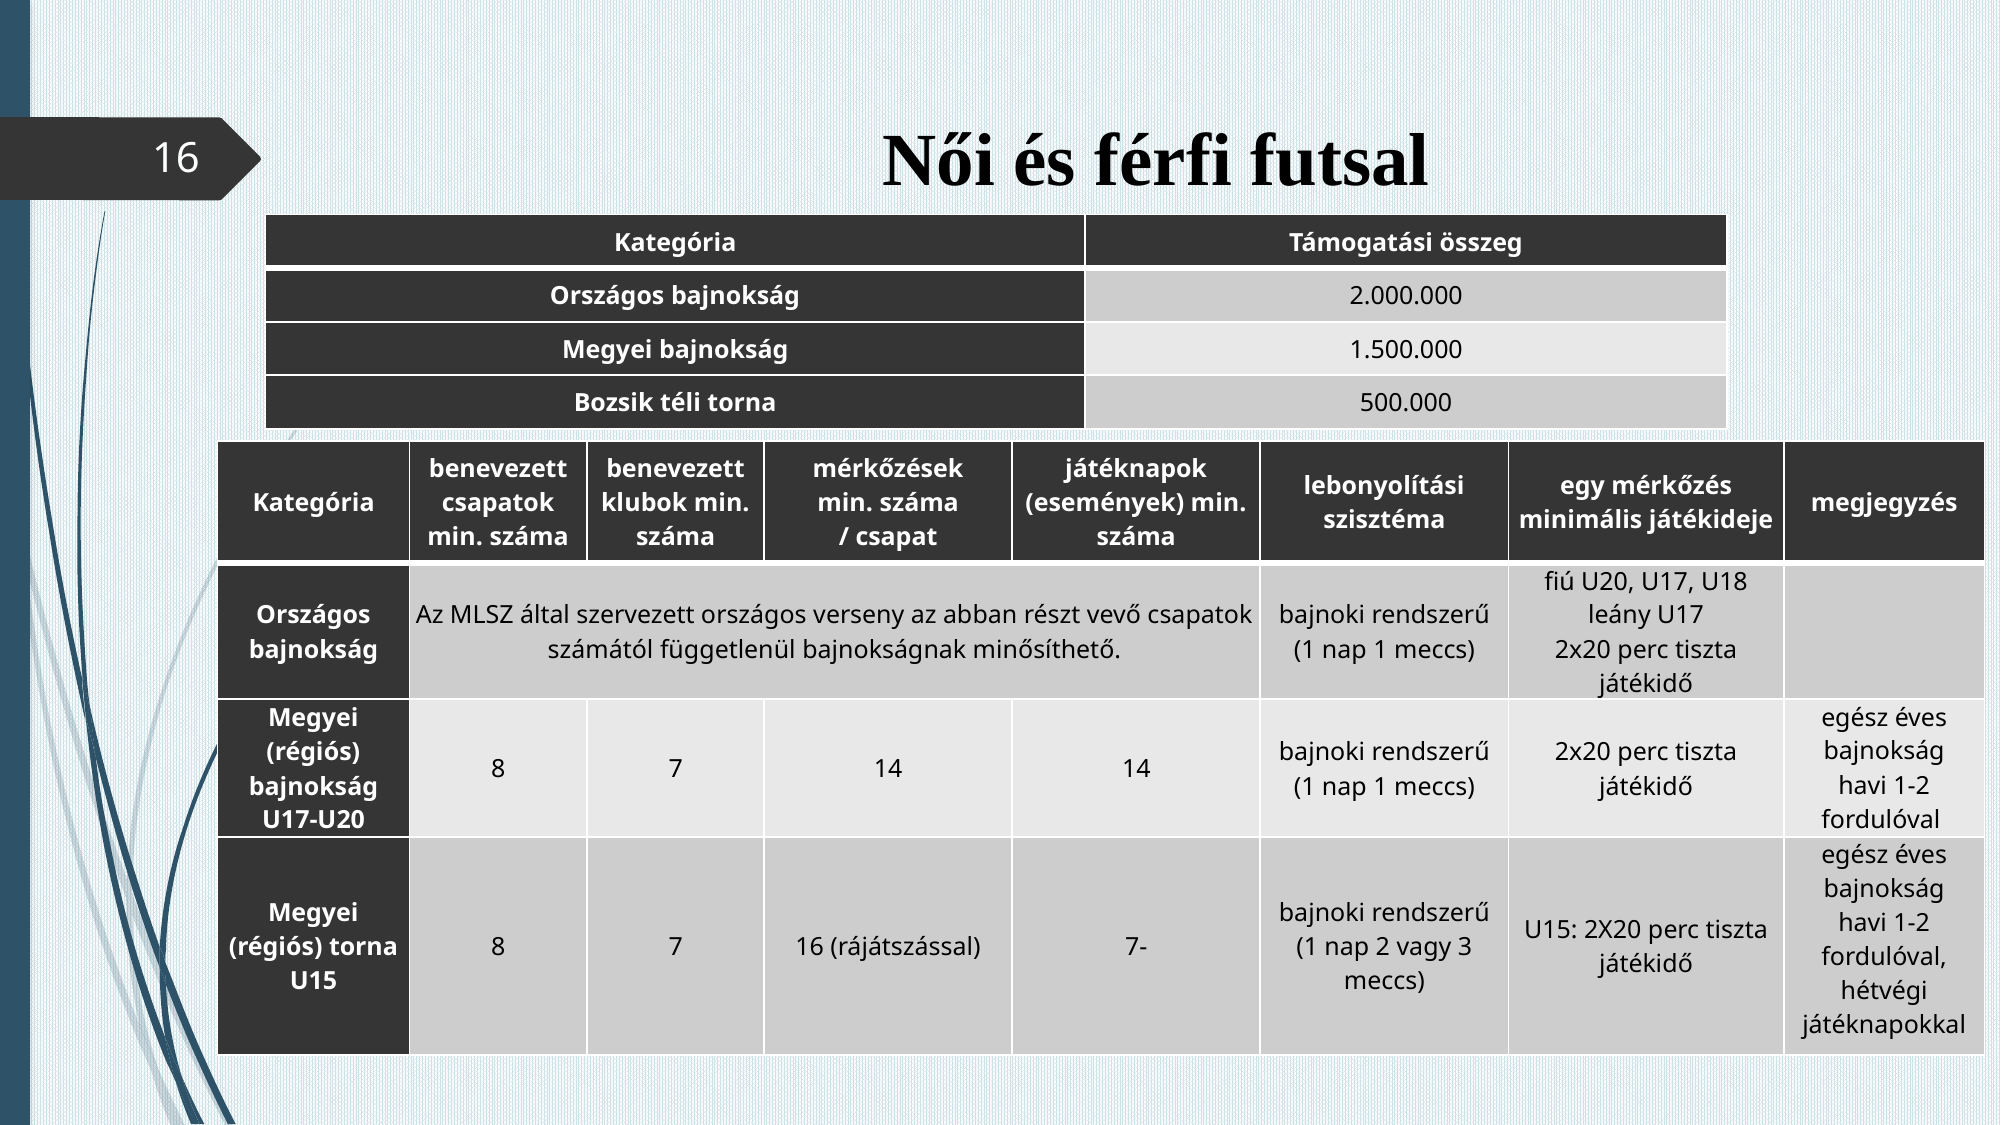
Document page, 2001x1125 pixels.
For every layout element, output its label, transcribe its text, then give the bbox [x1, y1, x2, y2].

table_cell 14 [765, 700, 1011, 836]
table_header lebonyolítási szisztéma [1261, 442, 1508, 560]
table_cell 2x20 perc tiszta játékidő [1509, 700, 1783, 836]
table_cell bajnoki rendszerű (1 nap 1 meccs) [1261, 700, 1508, 836]
table_cell 8 [410, 838, 586, 1054]
table_cell Országos bajnokság [218, 566, 409, 698]
table_cell 7 [588, 700, 763, 836]
table_cell [1785, 566, 1984, 698]
table_cell Bozsik téli torna [266, 376, 1084, 428]
slide_number 16 [87, 129, 216, 190]
table_cell Megyei (régiós) torna U15 [218, 838, 409, 1054]
table_cell Országos bajnokság [266, 271, 1084, 321]
table_cell egész éves bajnokság havi 1-2 fordulóval, hétvégi játéknapokkal [1785, 838, 1984, 1054]
table_header megjegyzés [1785, 442, 1984, 560]
table_header játéknapok (események) min. száma [1013, 442, 1259, 560]
table_cell bajnoki rendszerű (1 nap 1 meccs) [1261, 566, 1508, 698]
table_header benevezett klubok min. száma [588, 442, 763, 560]
table_header Kategória [266, 215, 1084, 265]
table_header egy mérkőzés minimális játékideje [1509, 442, 1783, 560]
table_cell Megyei bajnokság [266, 323, 1084, 374]
table_cell Az MLSZ által szervezett országos verseny az abban részt vevő csapatok számától függetlenül bajnokságnak minősíthető. [410, 566, 1259, 698]
table_header Támogatási összeg [1086, 215, 1726, 265]
table_cell egész éves bajnokság havi 1-2 fordulóval [1785, 700, 1984, 836]
table_header mérkőzések min. száma / csapat [765, 442, 1011, 560]
table_header benevezett csapatok min. száma [410, 442, 586, 560]
table_cell bajnoki rendszerű (1 nap 2 vagy 3 meccs) [1261, 838, 1508, 1054]
table_cell 7- [1013, 838, 1259, 1054]
table_cell 500.000 [1086, 376, 1726, 428]
table_cell fiú U20, U17, U18 leány U17 2x20 perc tiszta játékidő [1509, 566, 1783, 698]
table_cell 8 [410, 700, 586, 836]
table_cell 2.000.000 [1086, 271, 1726, 321]
table_cell 16 (rájátszással) [765, 838, 1011, 1054]
table_cell Megyei (régiós) bajnokság U17-U20 [218, 700, 409, 836]
table_cell U15: 2X20 perc tiszta játékidő [1509, 838, 1783, 1054]
table_header Kategória [218, 442, 409, 560]
title Női és férfi futsal [425, 102, 1888, 215]
table_cell 1.500.000 [1086, 323, 1726, 374]
table_cell 14 [1013, 700, 1259, 836]
table_cell 7 [588, 838, 763, 1054]
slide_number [1699, 1056, 1888, 1067]
